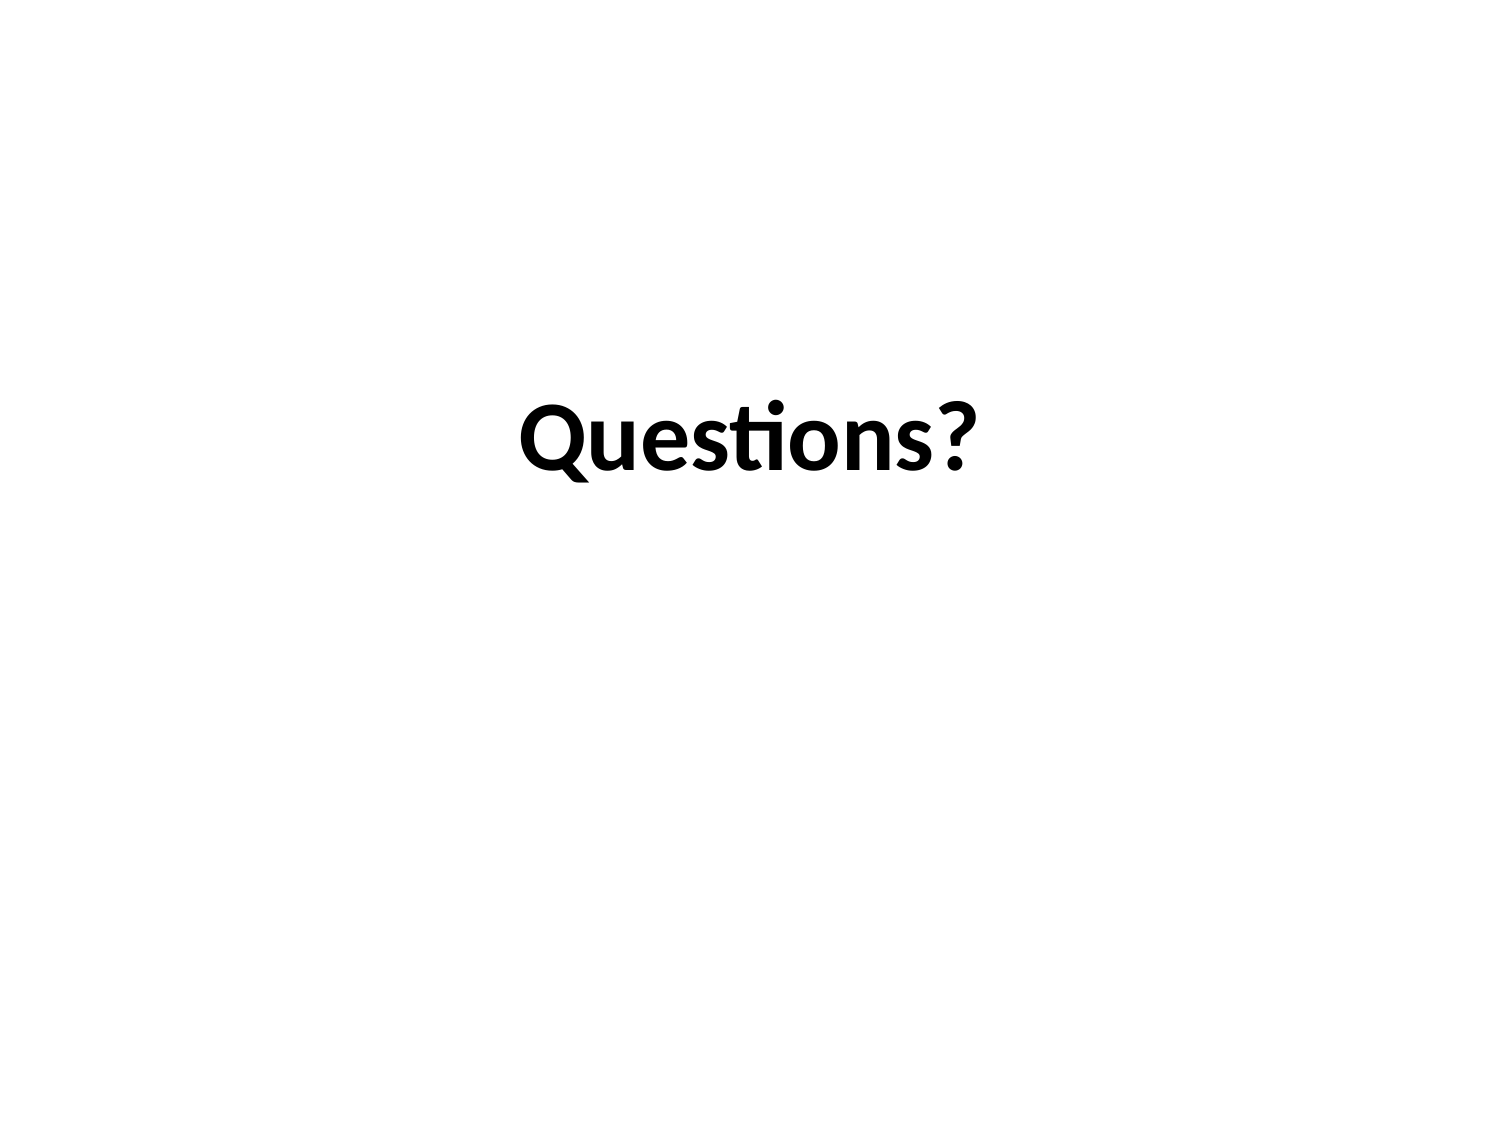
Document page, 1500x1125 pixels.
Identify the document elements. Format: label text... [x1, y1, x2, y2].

list Questions? [75, 262, 1425, 1005]
